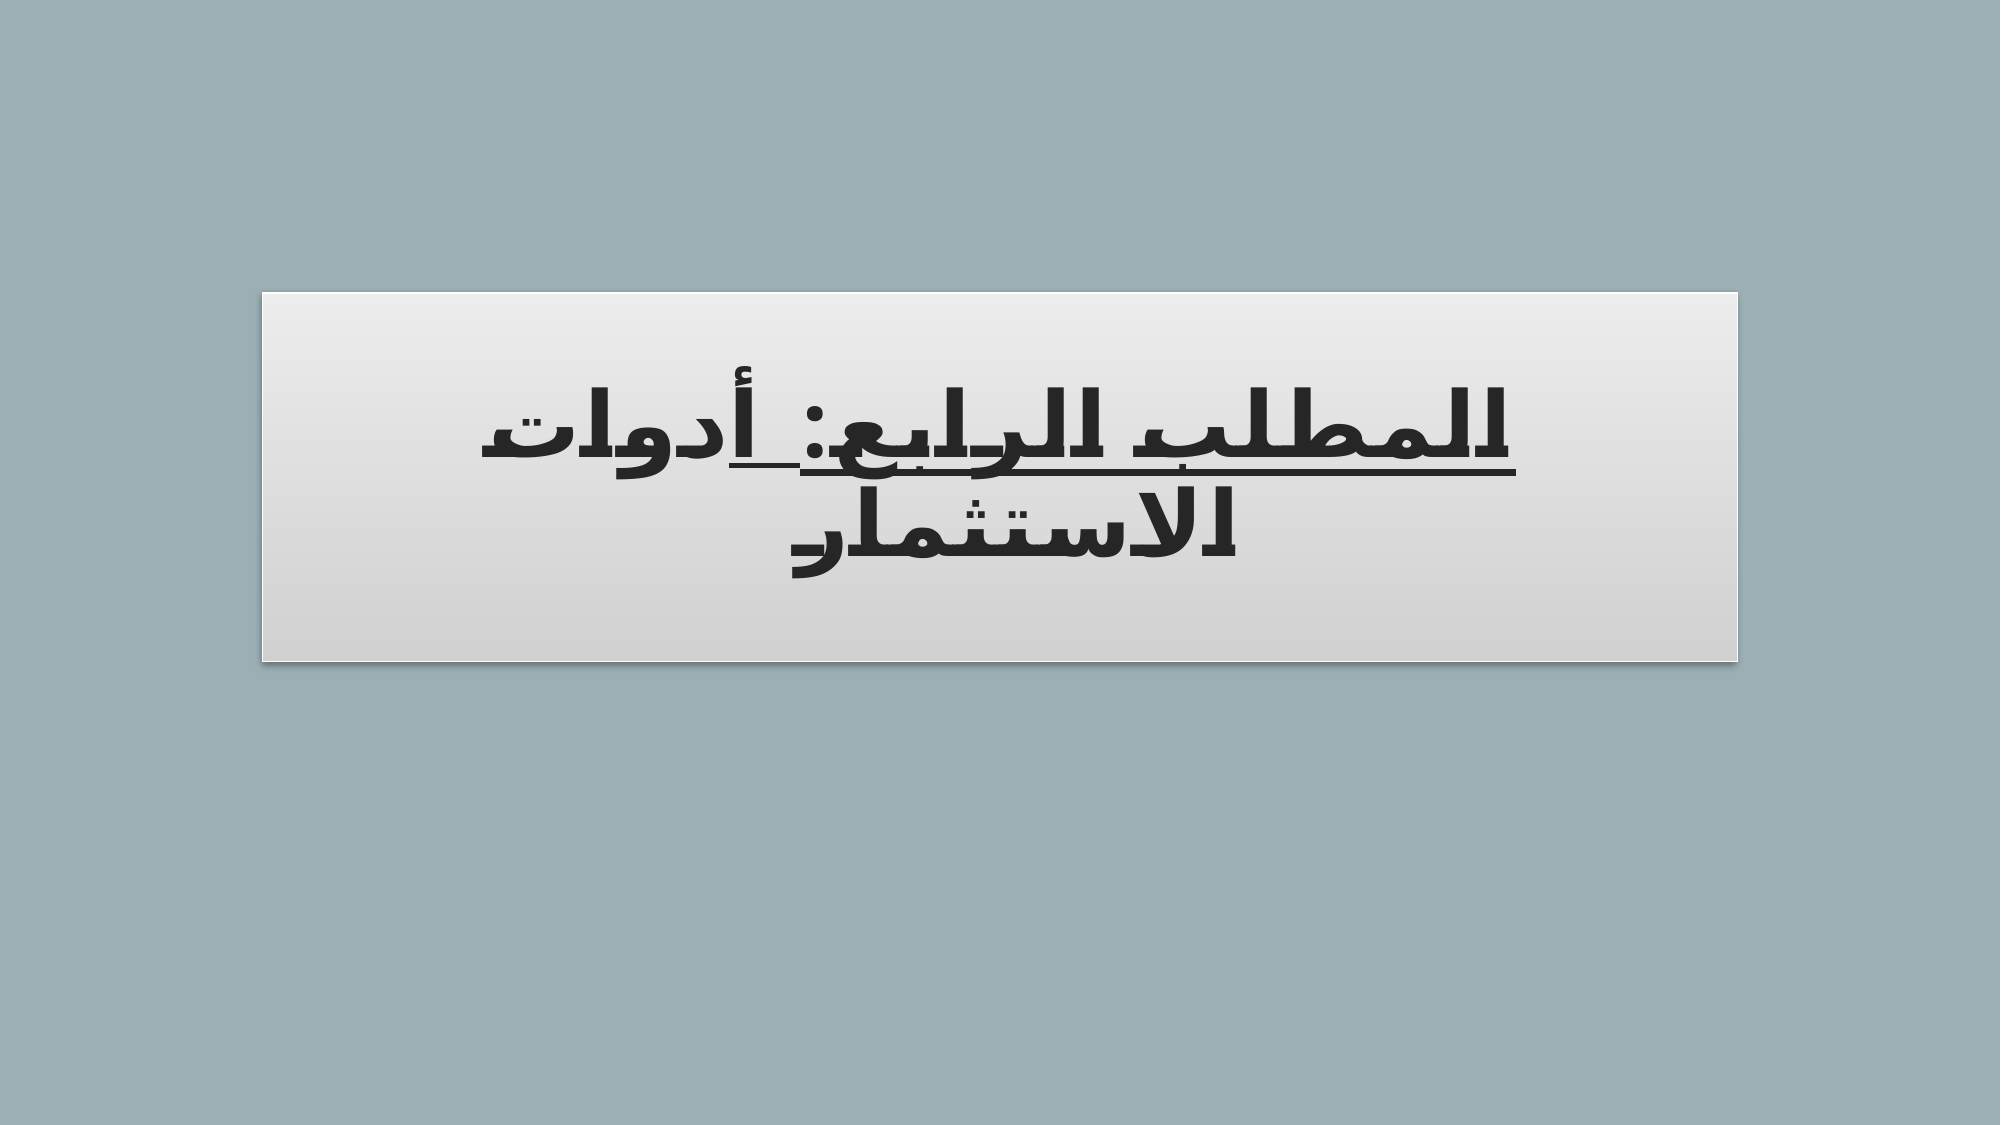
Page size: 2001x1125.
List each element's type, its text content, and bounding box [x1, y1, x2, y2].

title المطلب الرابع: أدوات الاستثمار [262, 292, 1738, 662]
